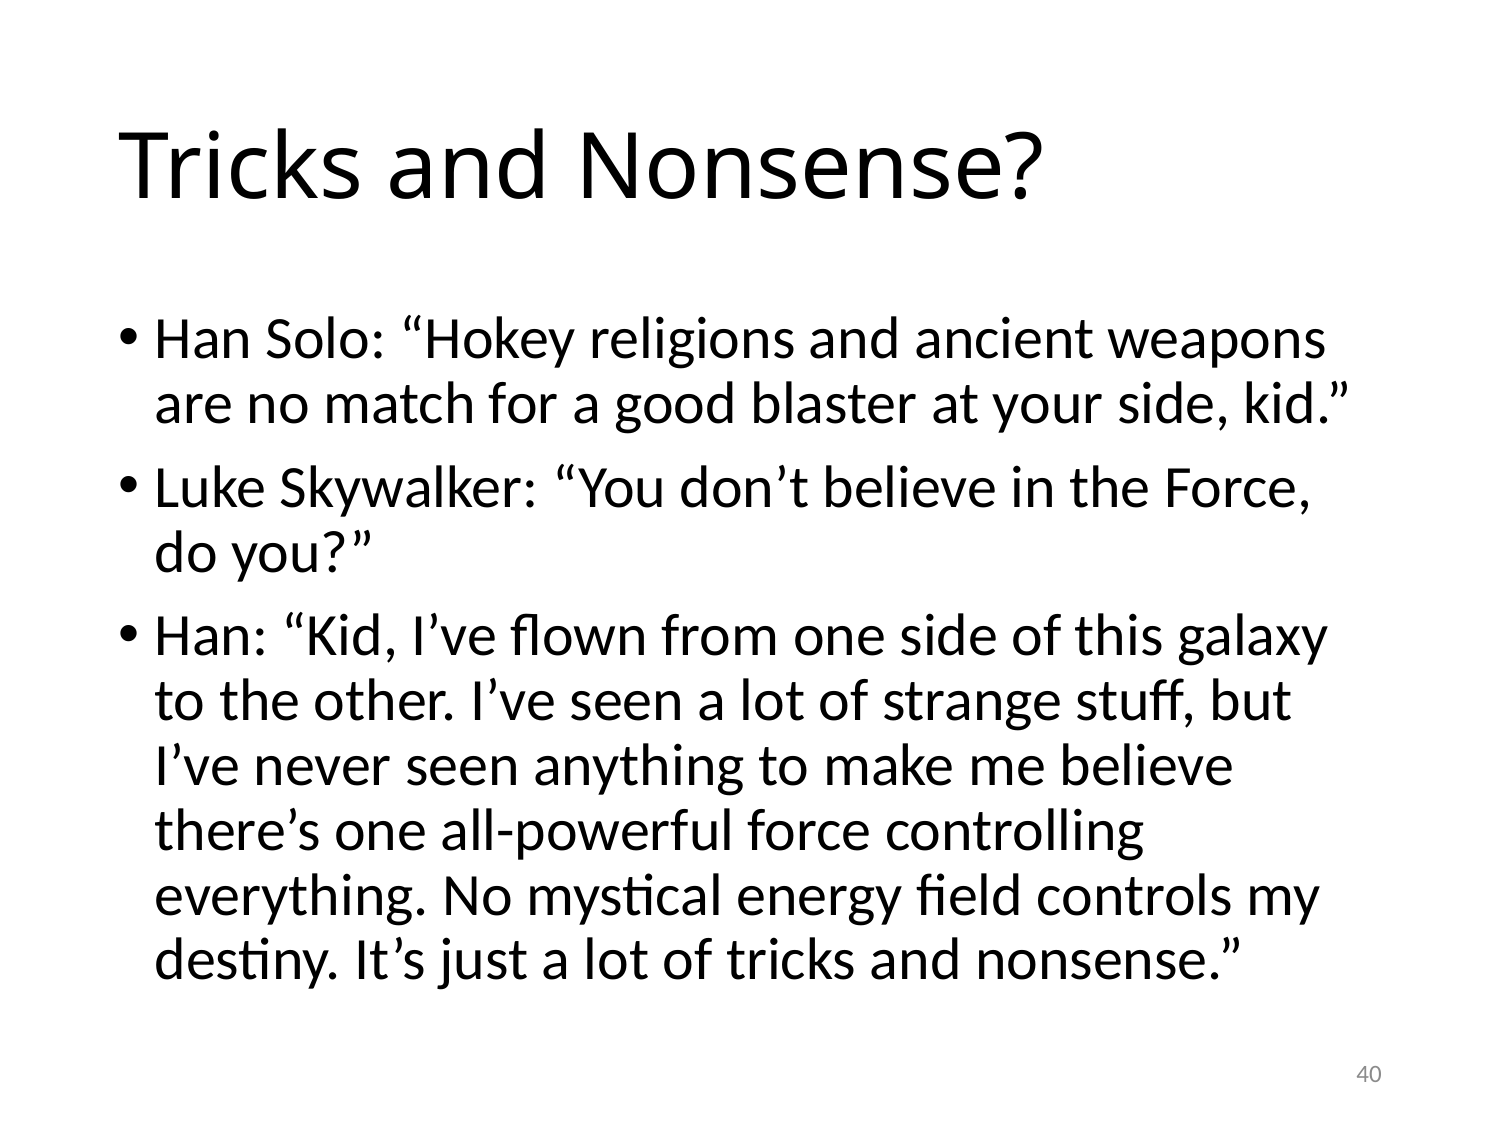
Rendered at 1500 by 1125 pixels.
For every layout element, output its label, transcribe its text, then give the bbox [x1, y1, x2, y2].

title Tricks and Nonsense? [103, 59, 1397, 278]
list Han Solo: “Hokey religions and ancient weapons are no match for a good blaster at your side, kid.” Luke Skywalker: “You don’t believe in the Force, do you?” Han: “Kid, I’ve flown from one side of this galaxy to the other. I’ve seen a lot of strange stuff, but I’ve never seen anything to make me believe there’s one all-powerful force controlling everything. No mystical energy field controls my destiny. It’s just a lot of tricks and nonsense.” [103, 299, 1397, 1014]
slide_number 40 [1059, 1042, 1397, 1103]
